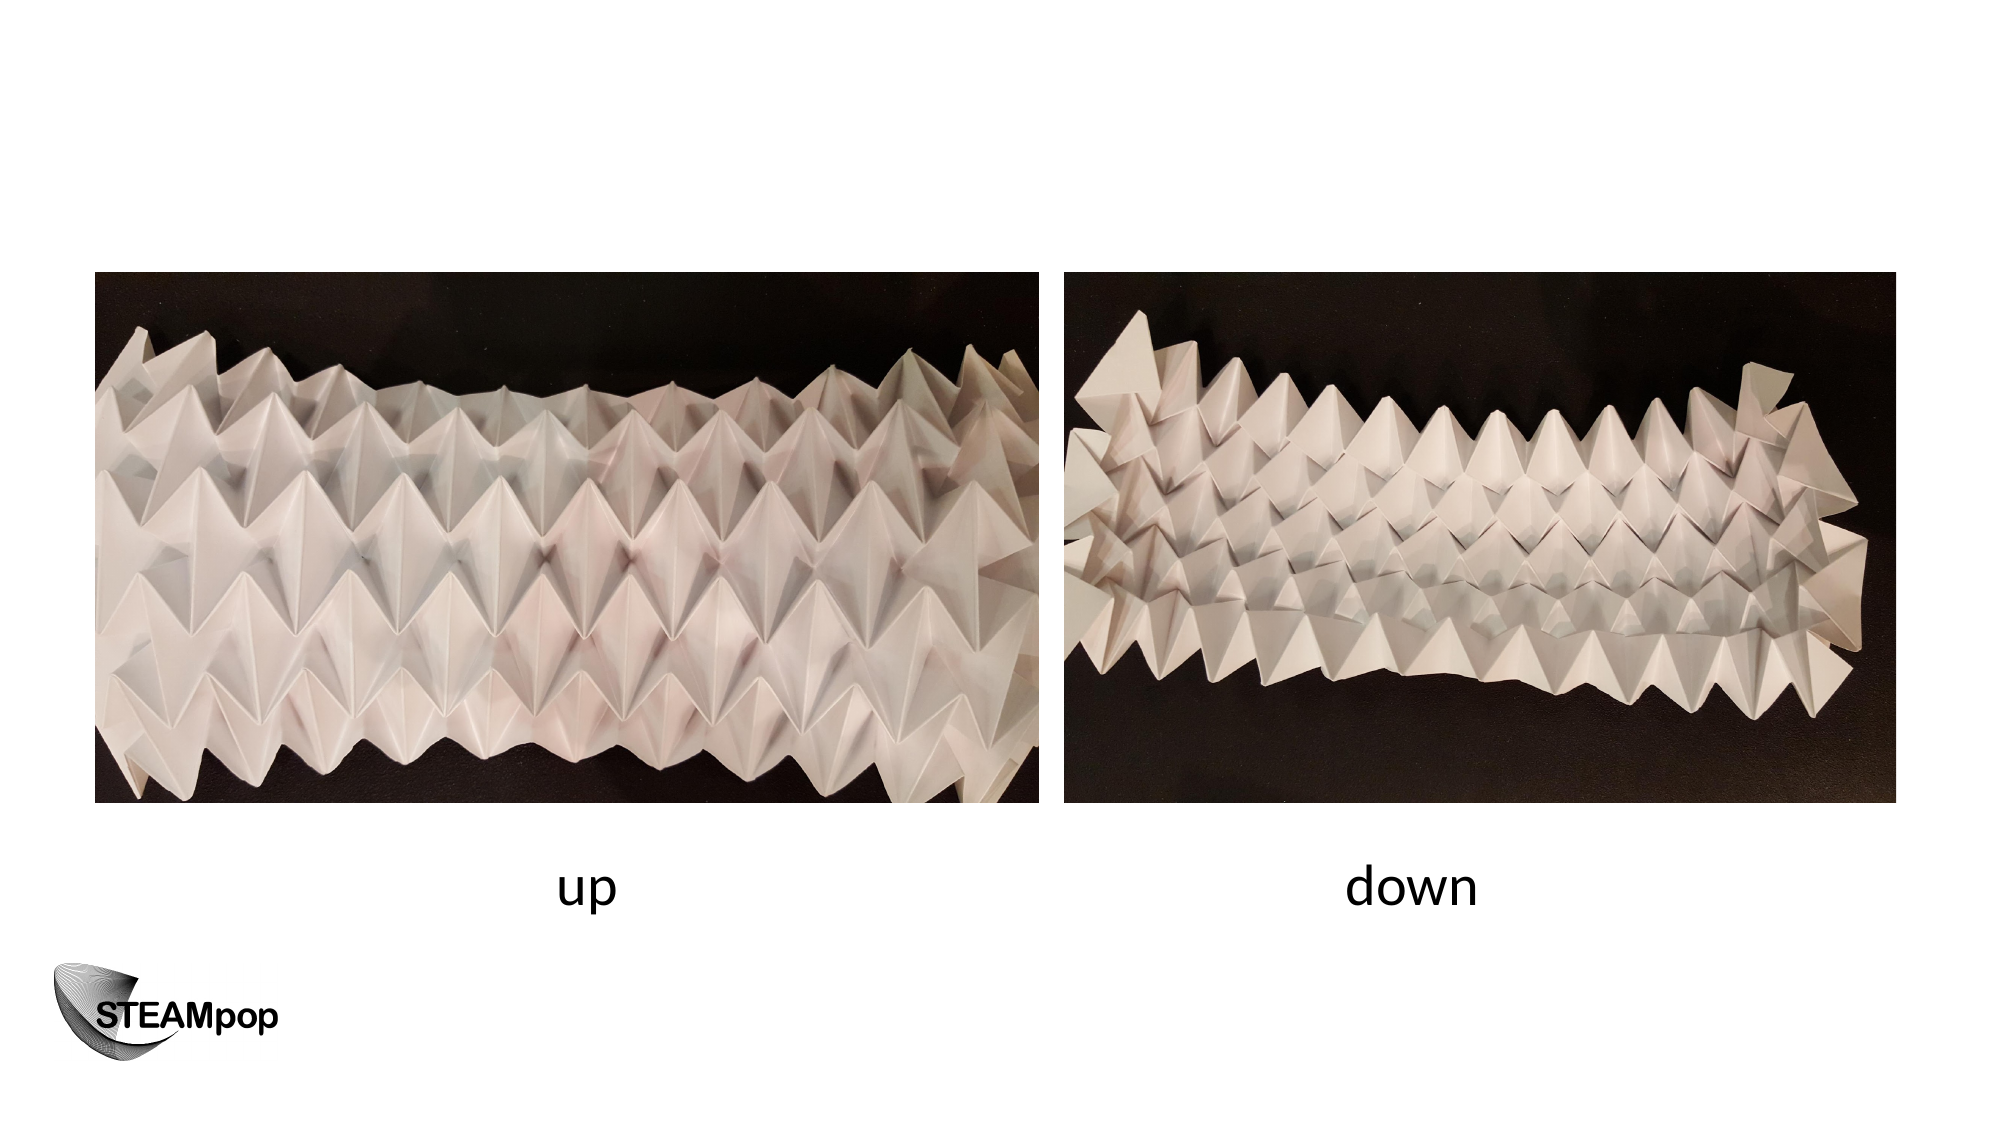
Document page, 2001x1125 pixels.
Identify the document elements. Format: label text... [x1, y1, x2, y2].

picture [54, 963, 278, 1061]
text_box down [1330, 847, 1524, 944]
picture [95, 272, 1039, 803]
picture [1064, 272, 1897, 803]
list up [541, 847, 669, 944]
